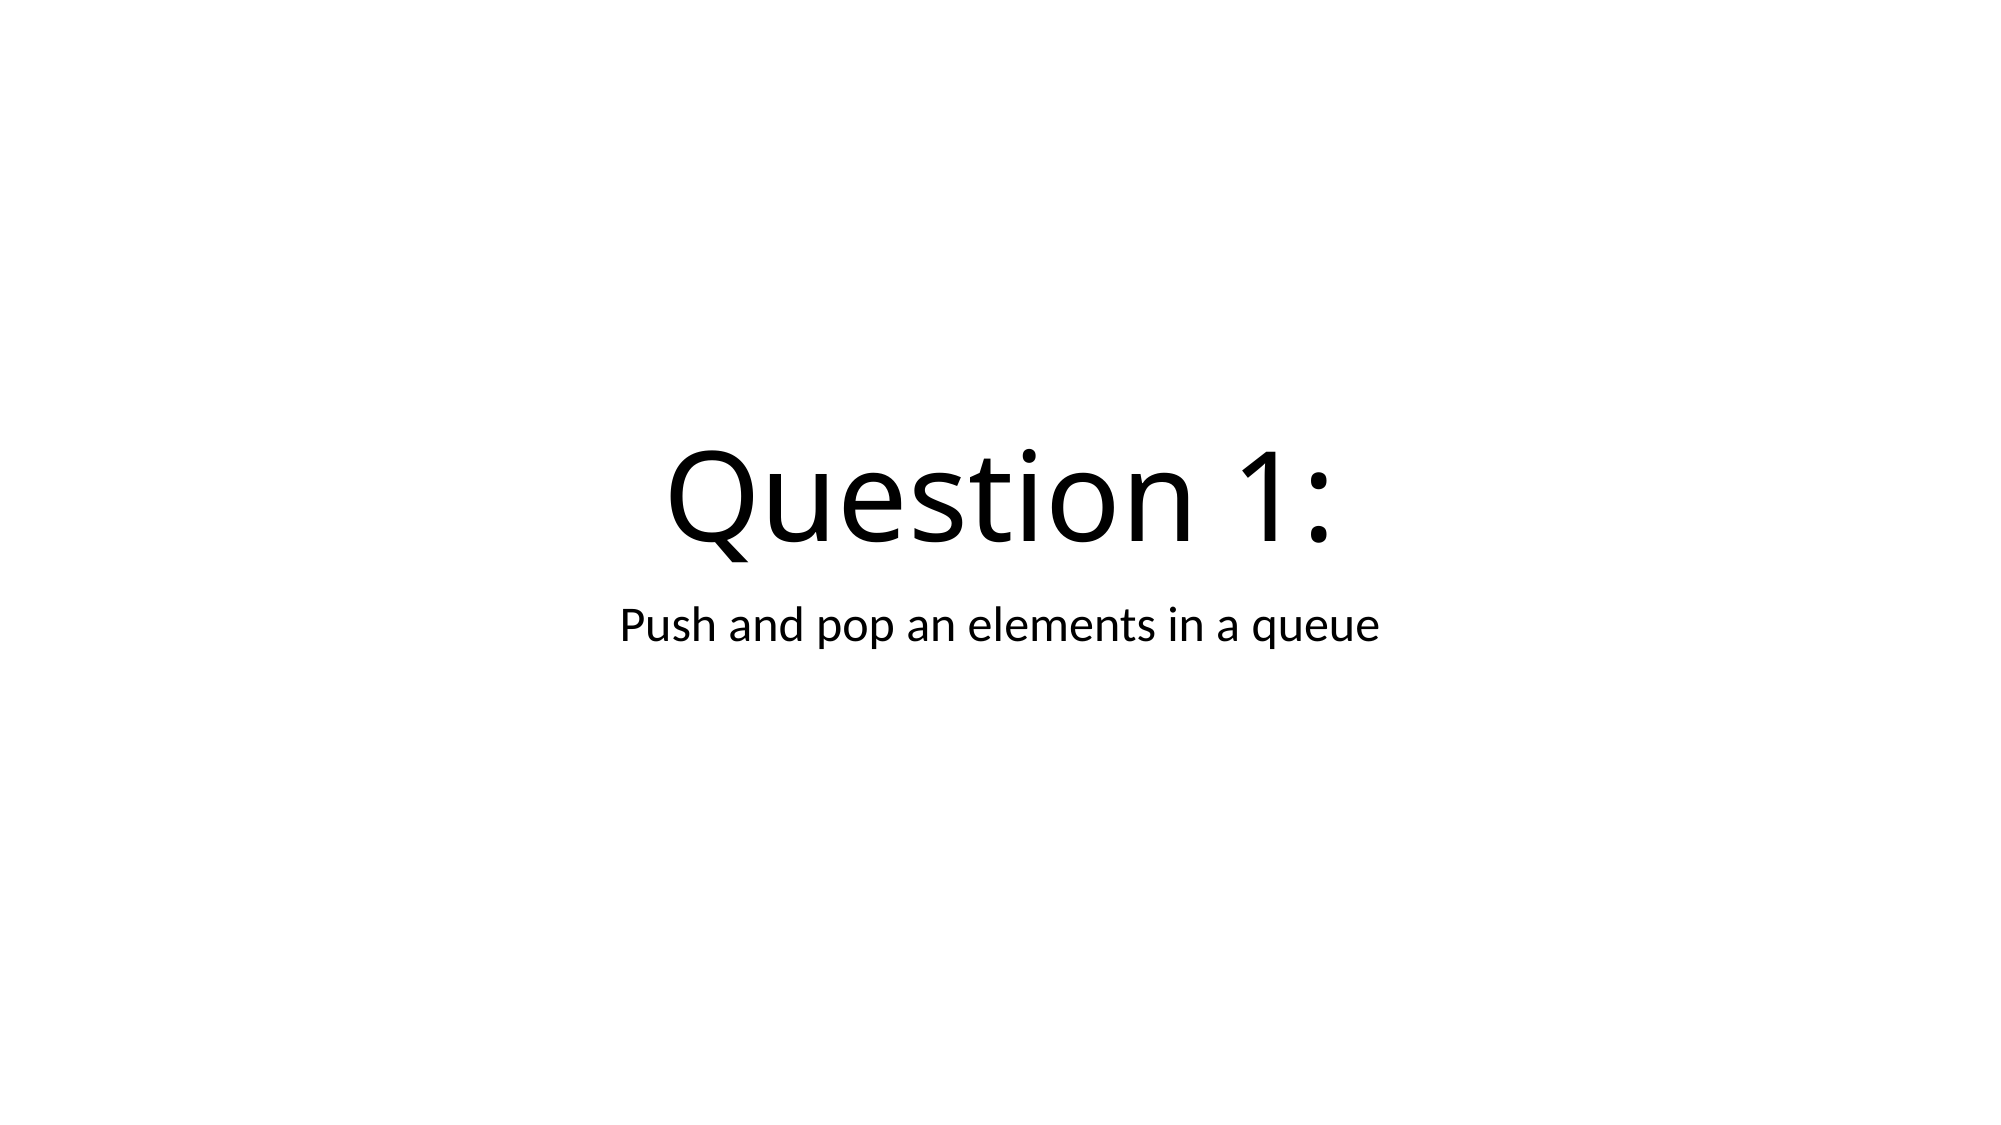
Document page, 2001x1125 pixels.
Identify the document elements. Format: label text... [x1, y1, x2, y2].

subtitle Push and pop an elements in a queue [249, 590, 1750, 863]
title Question 1: [249, 184, 1750, 576]
